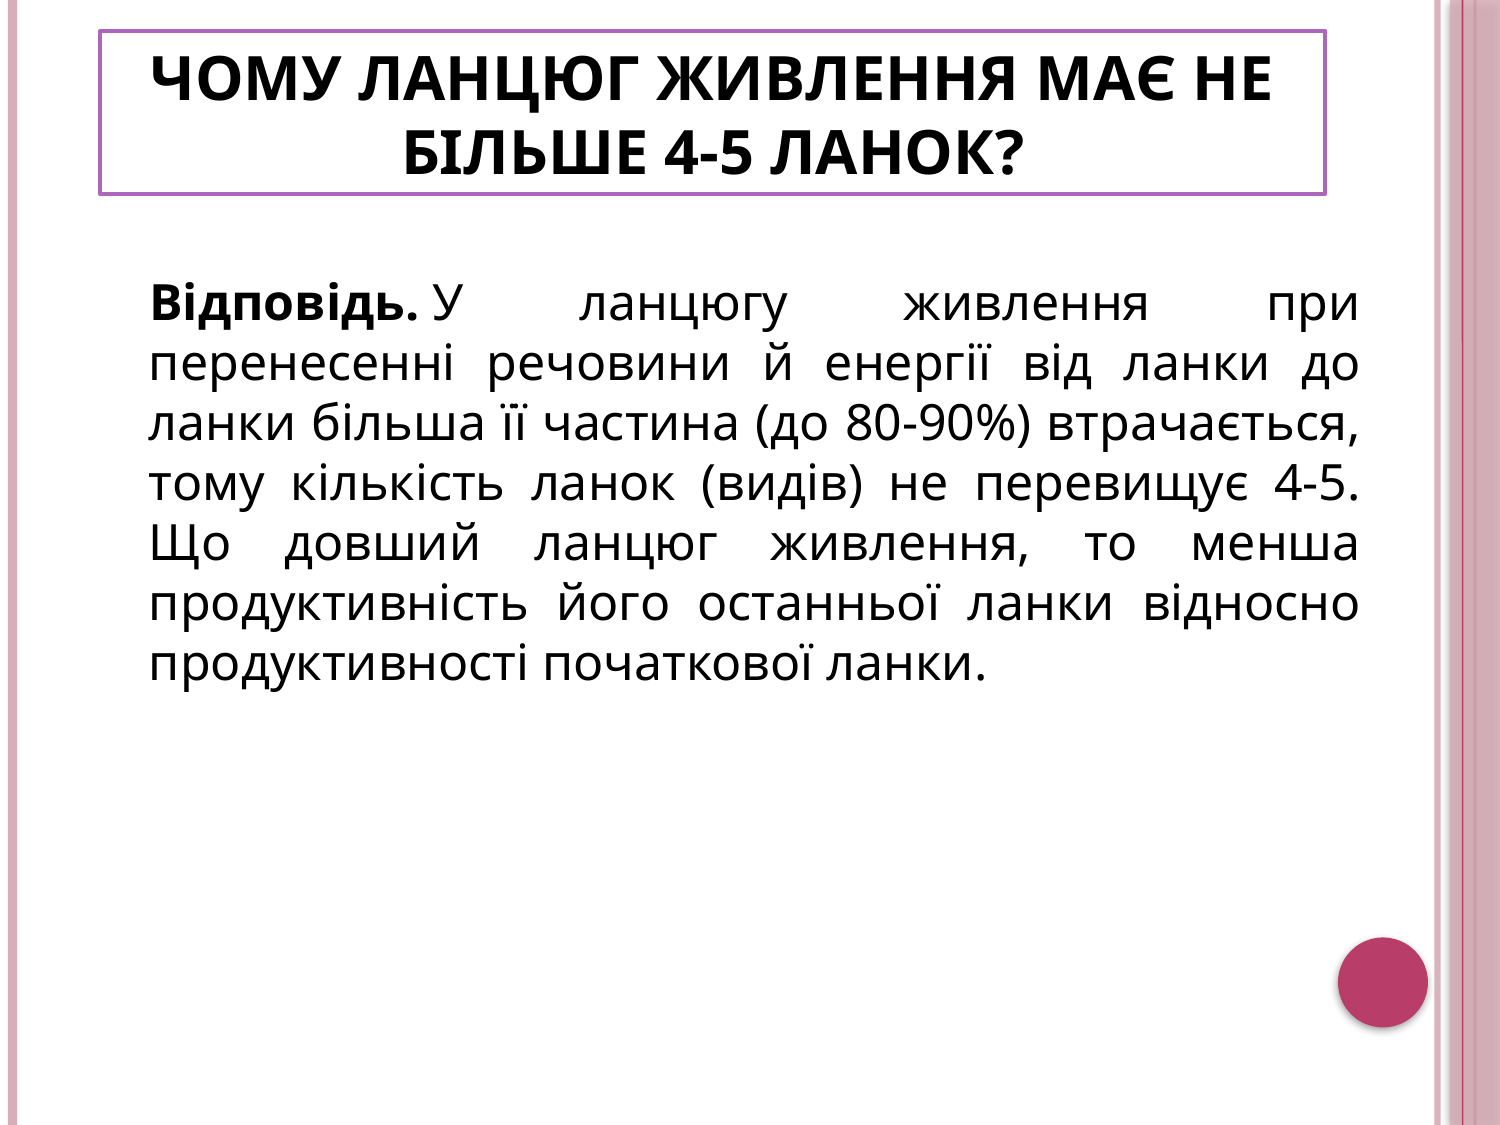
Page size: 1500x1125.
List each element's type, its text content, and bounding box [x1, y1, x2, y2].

title Чому ланцюг живлення має не більше 4-5 ланок? [98, 29, 1327, 196]
list Відповідь. У ланцюгу живлення при перенесенні речовини й енергії від ланки до ланки більша її частина (до 80-90%) втрачається, тому кількість ланок (видів) не перевищує 4-5. Що довший ланцюг живлення, то менша продуктивність його останньої ланки відносно продуктивності початкової ланки. [75, 262, 1376, 787]
